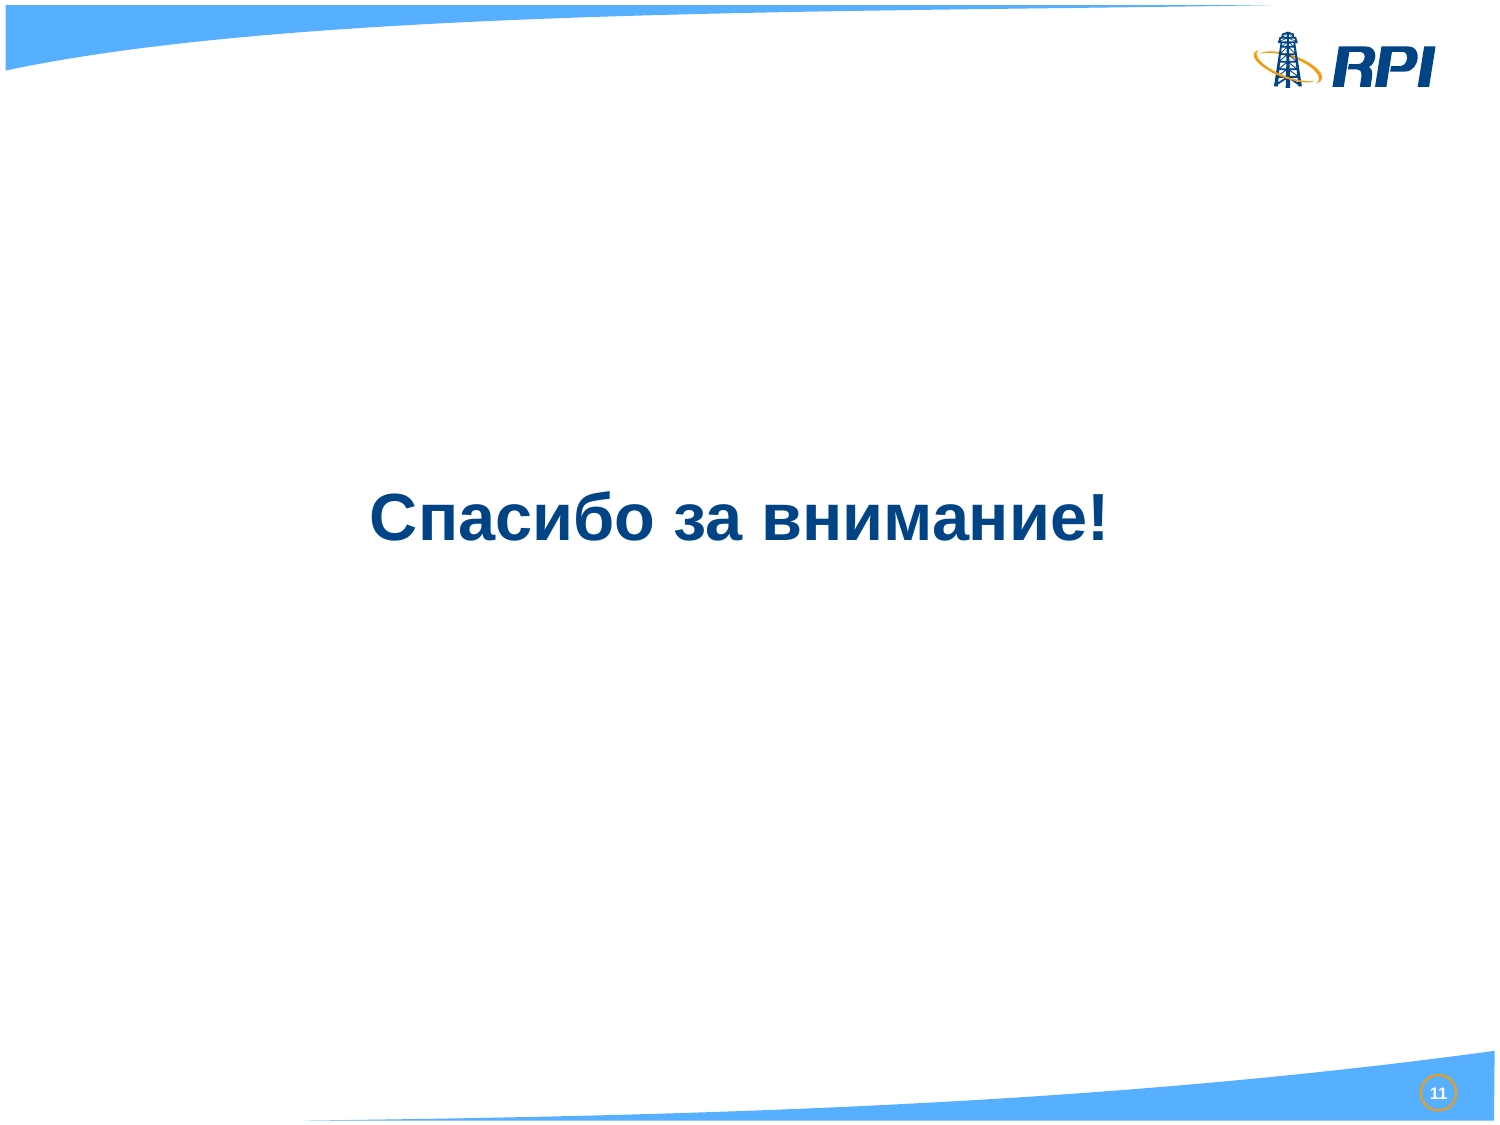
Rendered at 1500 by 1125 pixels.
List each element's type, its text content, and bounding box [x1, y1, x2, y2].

title Спасибо за внимание! [347, 469, 1133, 558]
